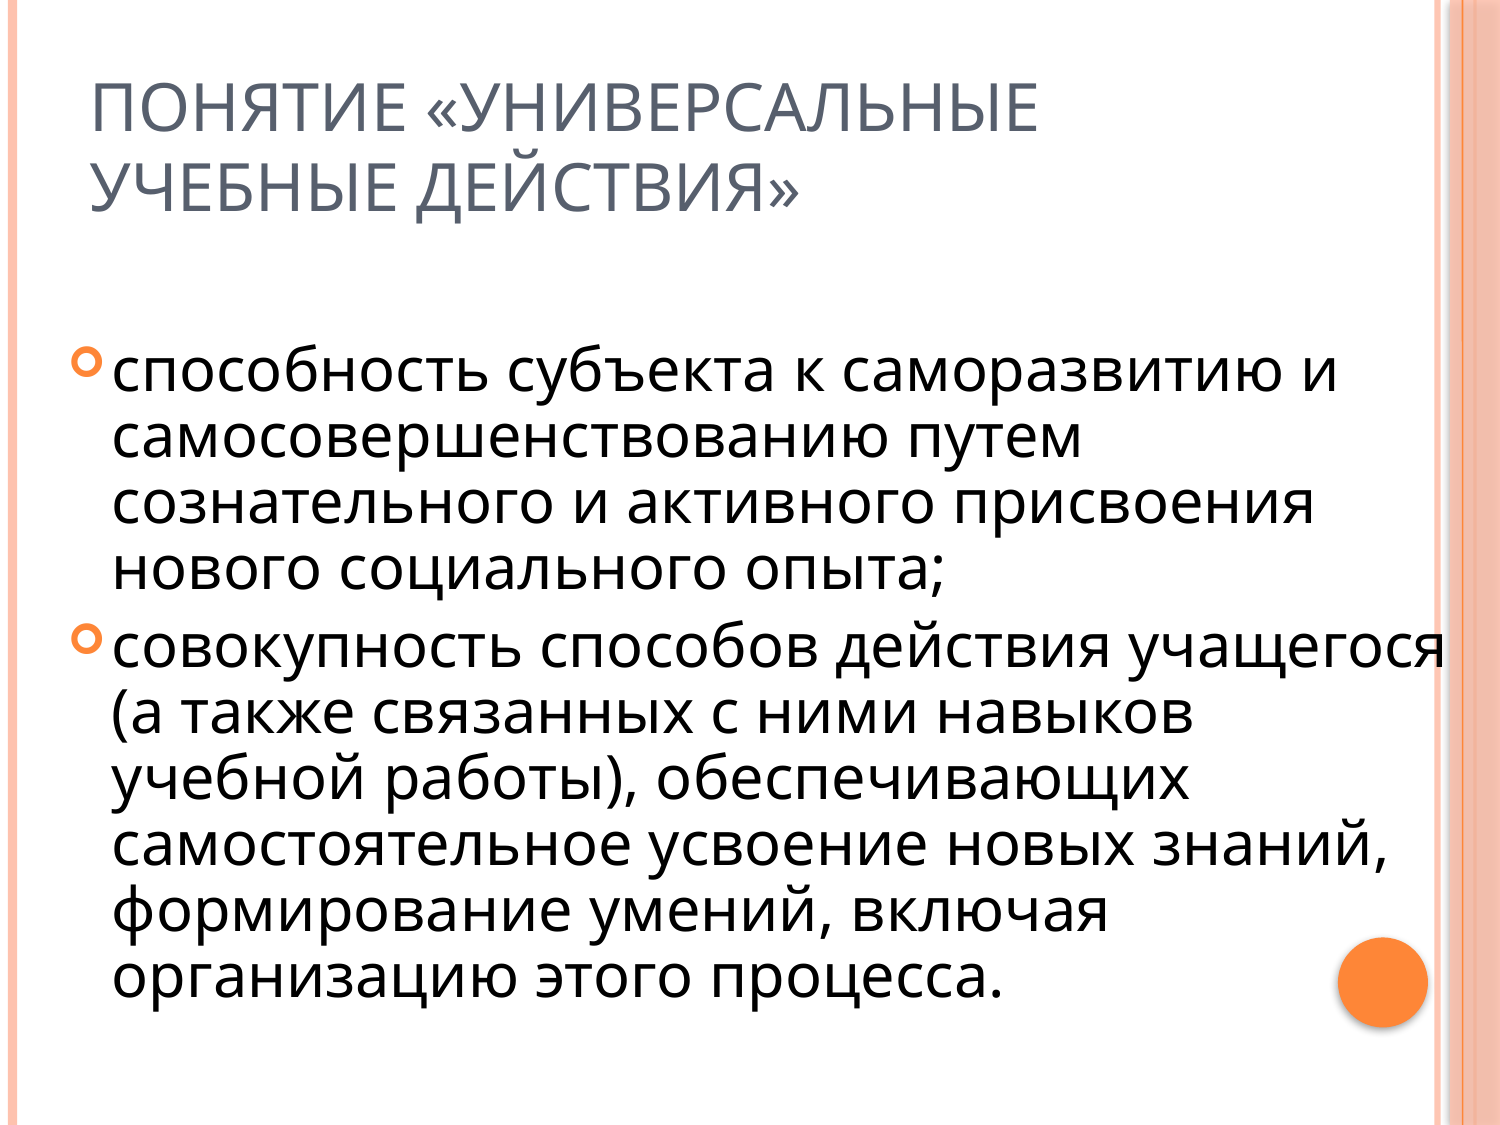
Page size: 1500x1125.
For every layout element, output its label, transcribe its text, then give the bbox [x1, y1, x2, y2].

list способность субъекта к саморазвитию и самосовершенствованию путем сознательного и активного присвоения нового социального опыта; совокупность способов действия учащегося (а также связанных с ними навыков учебной работы), обеспечивающих самостоятельное усвоение новых знаний, формирование умений, включая организацию этого процесса. [53, 331, 1469, 1071]
title Понятие «универсальные учебные действия» [75, 45, 1300, 233]
